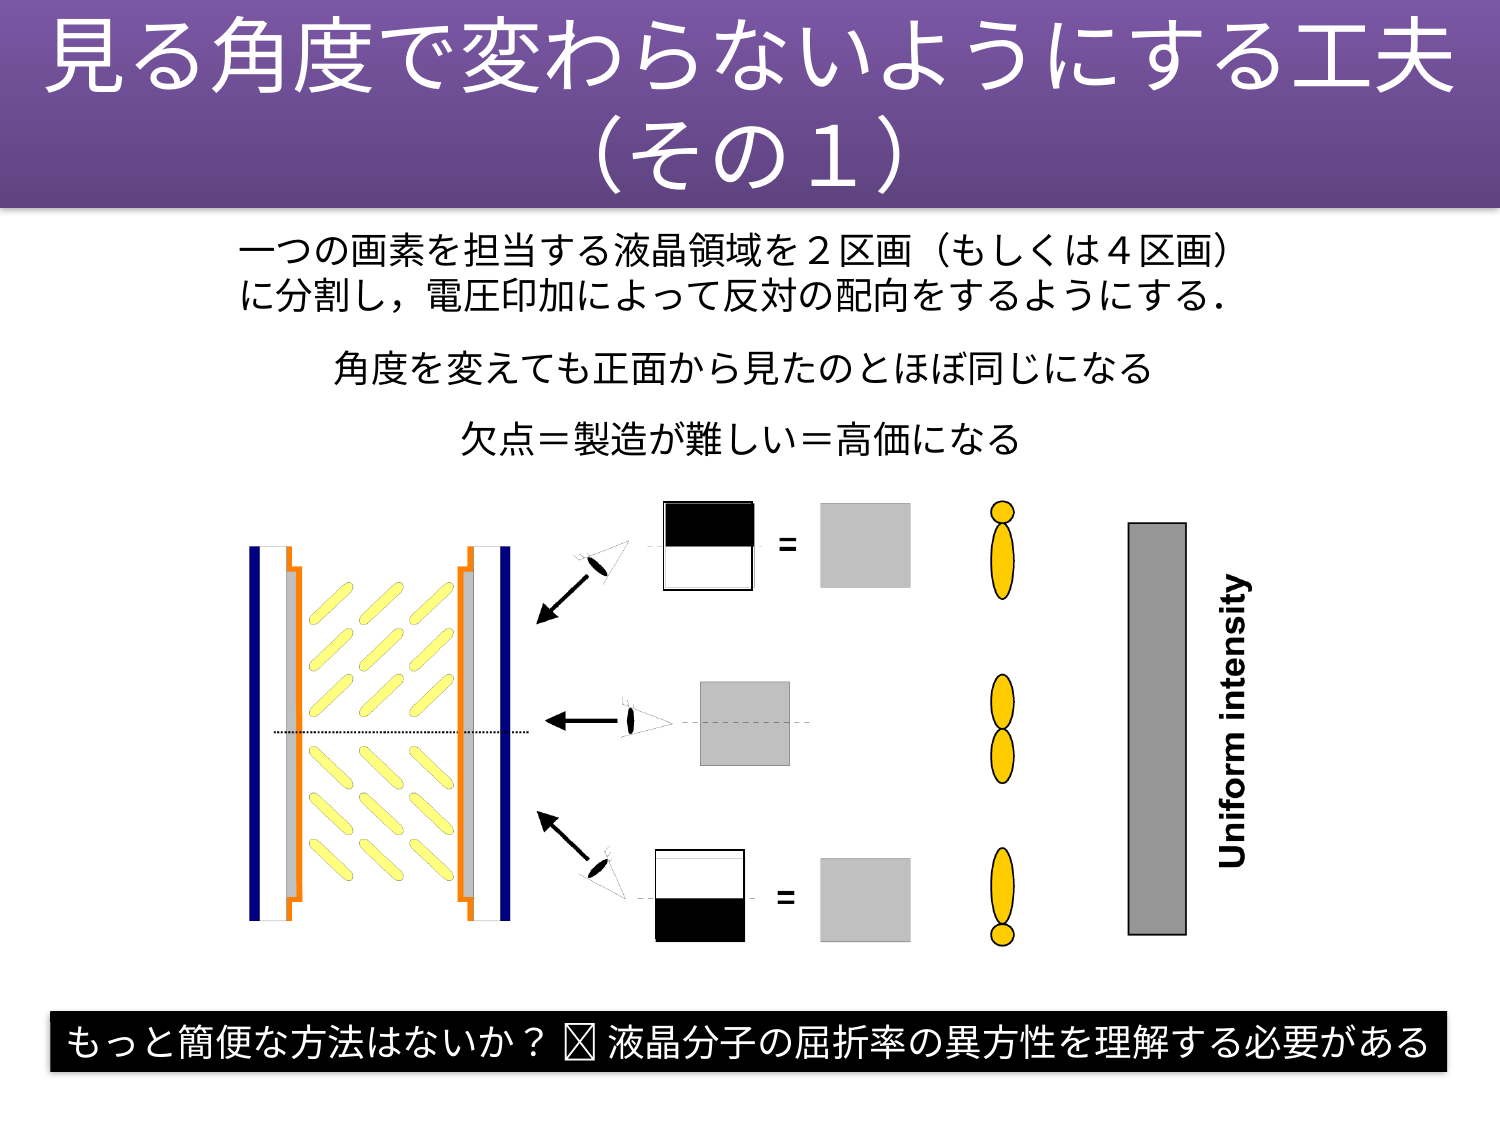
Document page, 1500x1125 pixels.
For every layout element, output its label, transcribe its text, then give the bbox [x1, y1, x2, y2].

text_box 一つの画素を担当する液晶領域を２区画（もしくは４区画） に分割し，電圧印加によって反対の配向をするようにする． [223, 219, 1266, 325]
text_box 見る角度で変わらないようにする工夫 （その１） [0, 0, 1500, 211]
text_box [241, 491, 1261, 953]
text_box もっと簡便な方法はないか？  液晶分子の屈折率の異方性を理解する必要がある [50, 1011, 1448, 1072]
text_box 欠点＝製造が難しい＝高価になる [445, 408, 1039, 469]
text_box 角度を変えても正面から見たのとほぼ同じになる [318, 338, 1171, 398]
